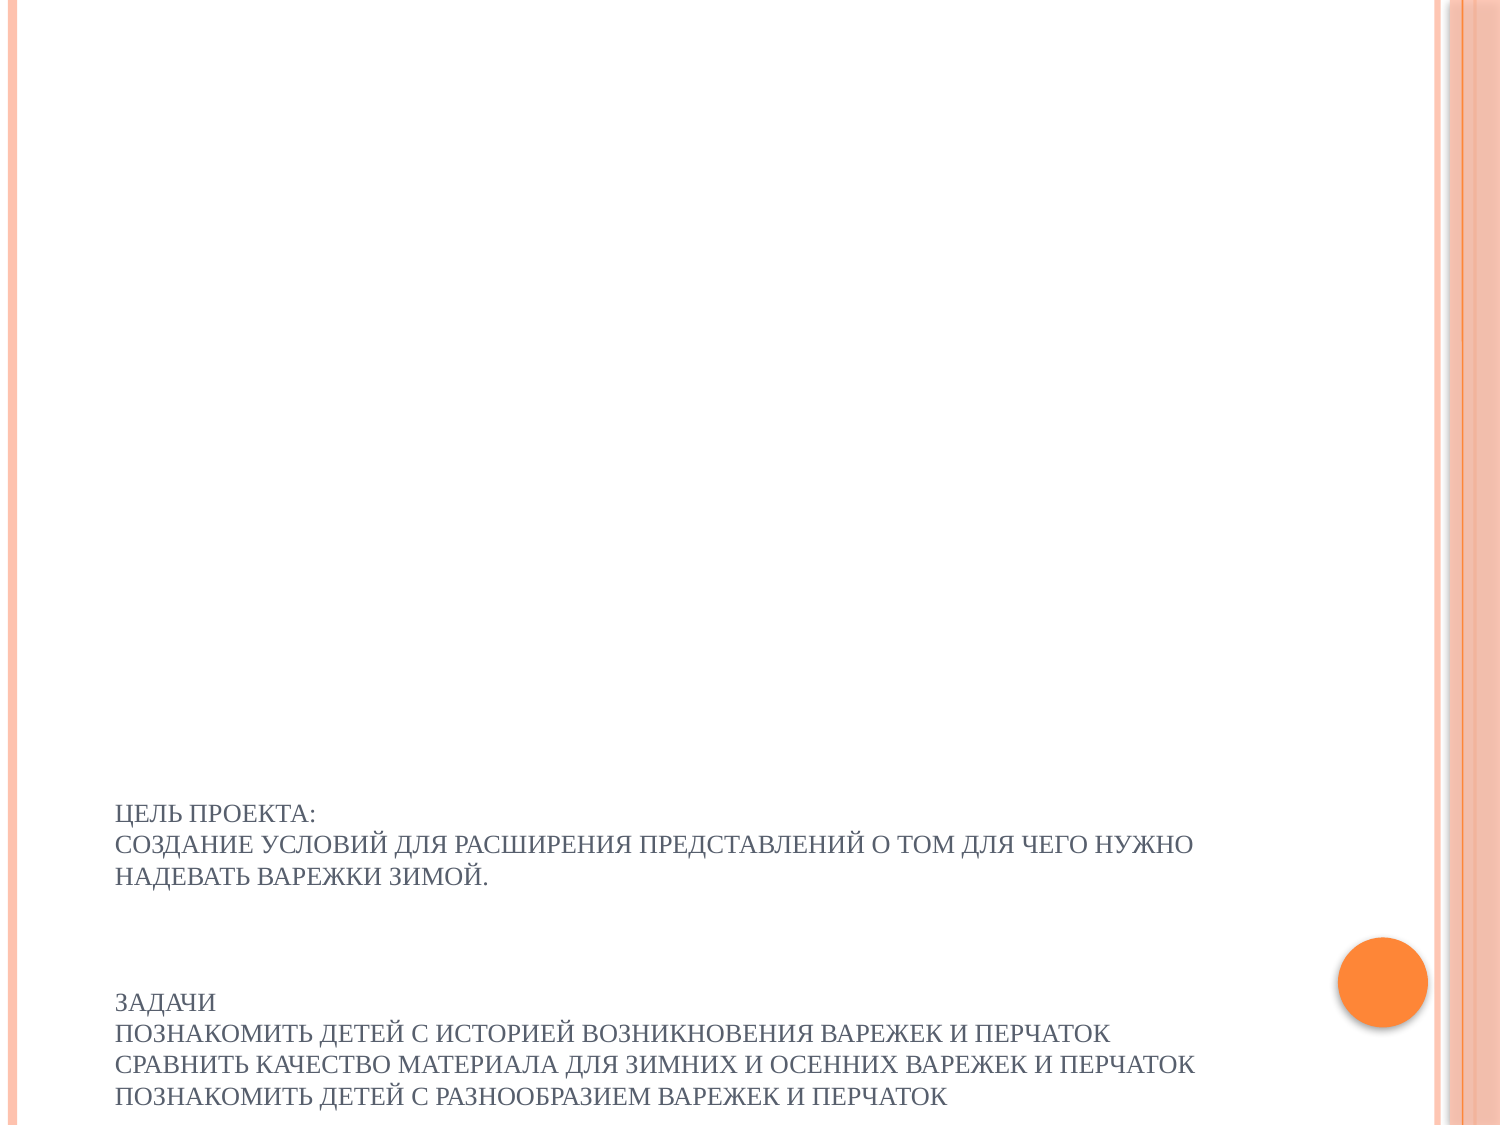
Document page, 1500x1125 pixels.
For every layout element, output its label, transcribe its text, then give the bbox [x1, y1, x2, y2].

title Цель проекта: создание условий для расширения представлений о том для чего нужно надевать варежки зимой. Задачи Познакомить детей с историей возникновения варежек и перчаток Сравнить качество материала для зимних и осенних варежек и перчаток Познакомить детей с разнообразием варежек и перчаток [100, 527, 1223, 1125]
